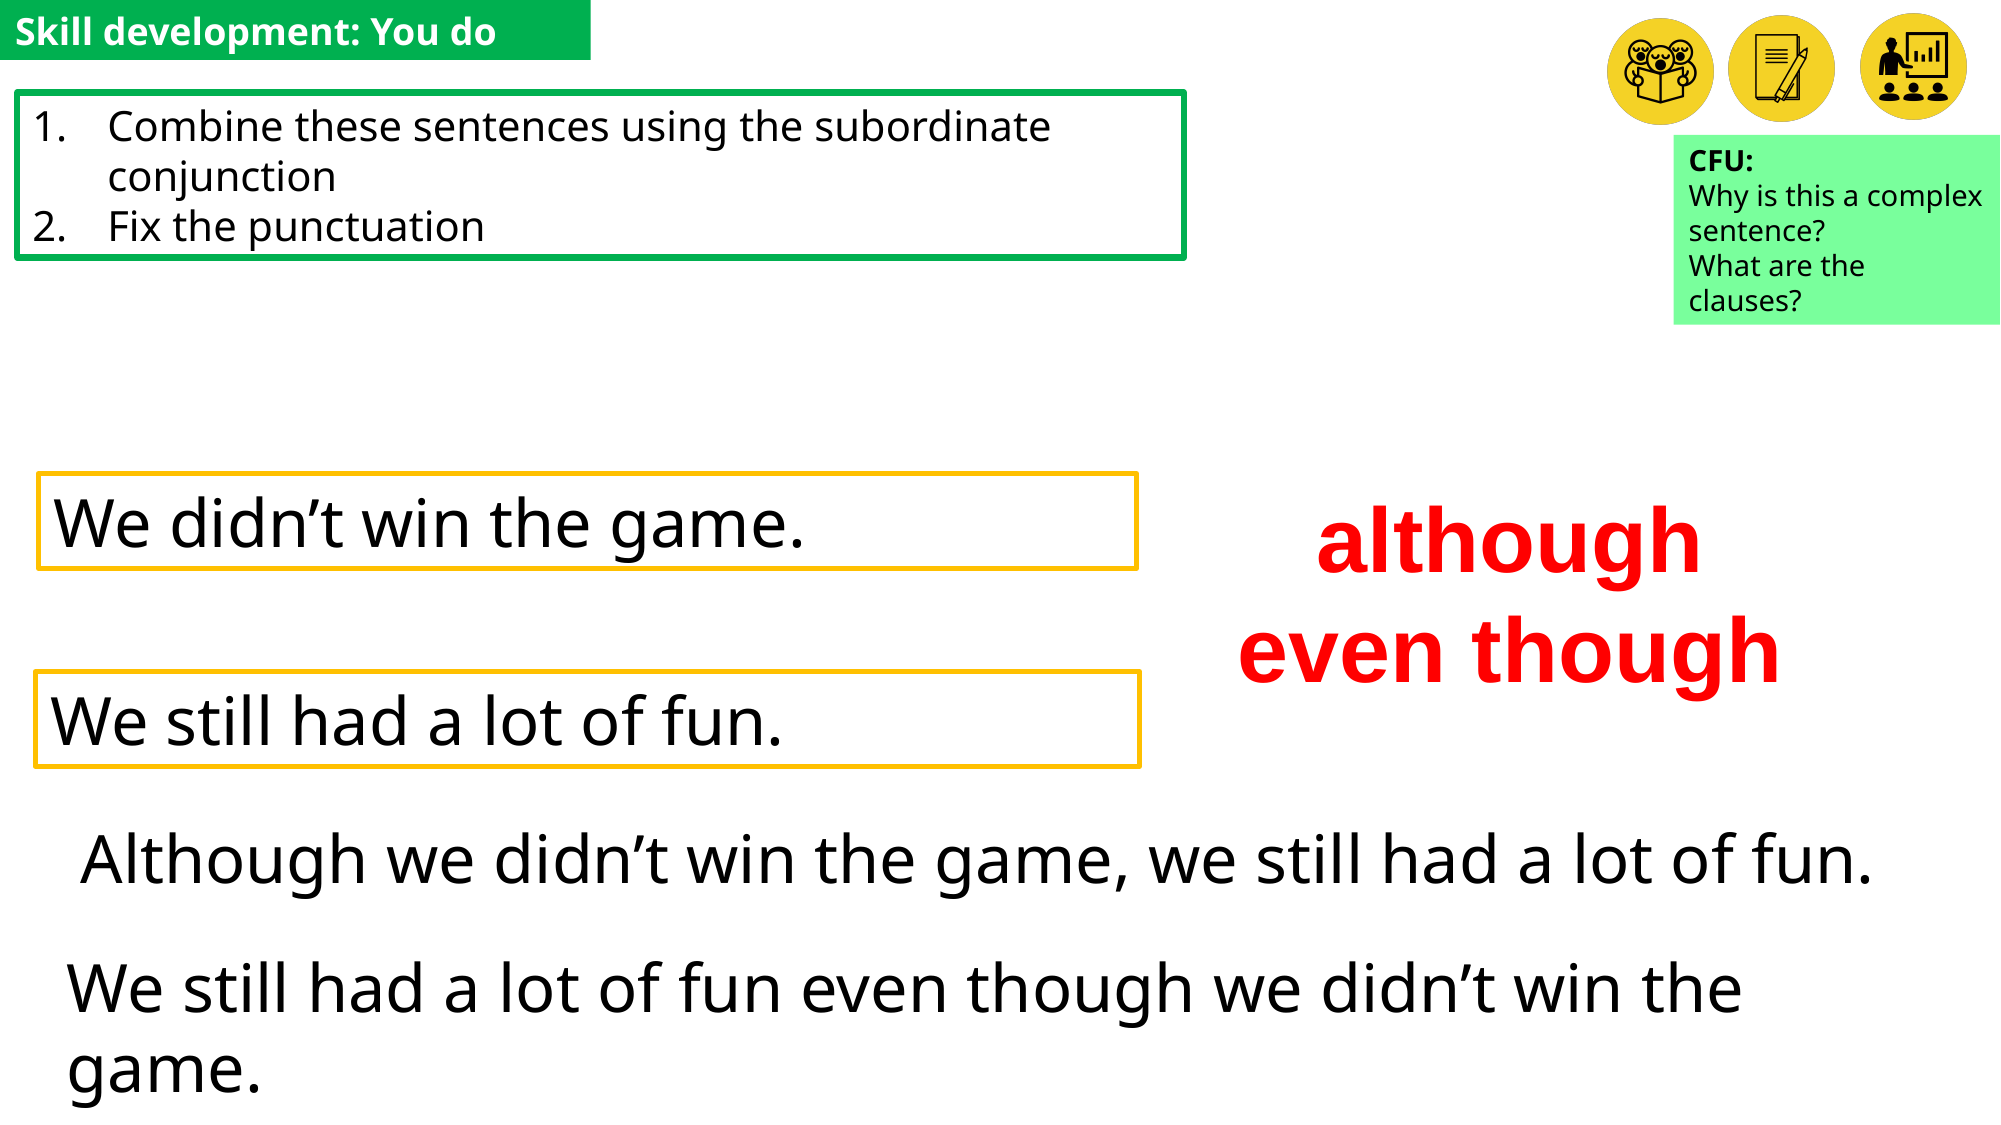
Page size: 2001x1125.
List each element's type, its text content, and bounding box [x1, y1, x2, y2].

text_box Skill development: You do [0, 0, 591, 60]
text_box We still had a lot of fun. [35, 671, 1140, 767]
picture [1725, 13, 1837, 125]
text_box Although we didn’t win the game, we still had a lot of fun. [65, 809, 1969, 905]
picture [1857, 11, 1969, 123]
text_box CFU: Why is this a complex sentence? What are the clauses? [1673, 134, 2000, 325]
picture [1604, 16, 1716, 128]
text_box We still had a lot of fun even though we didn’t win the game. [51, 938, 1969, 1113]
text_box Combine these sentences using the subordinate conjunction Fix the punctuation [17, 92, 1184, 258]
text_box We didn’t win the game. [38, 473, 1137, 569]
text_box although even though [1183, 473, 1837, 709]
